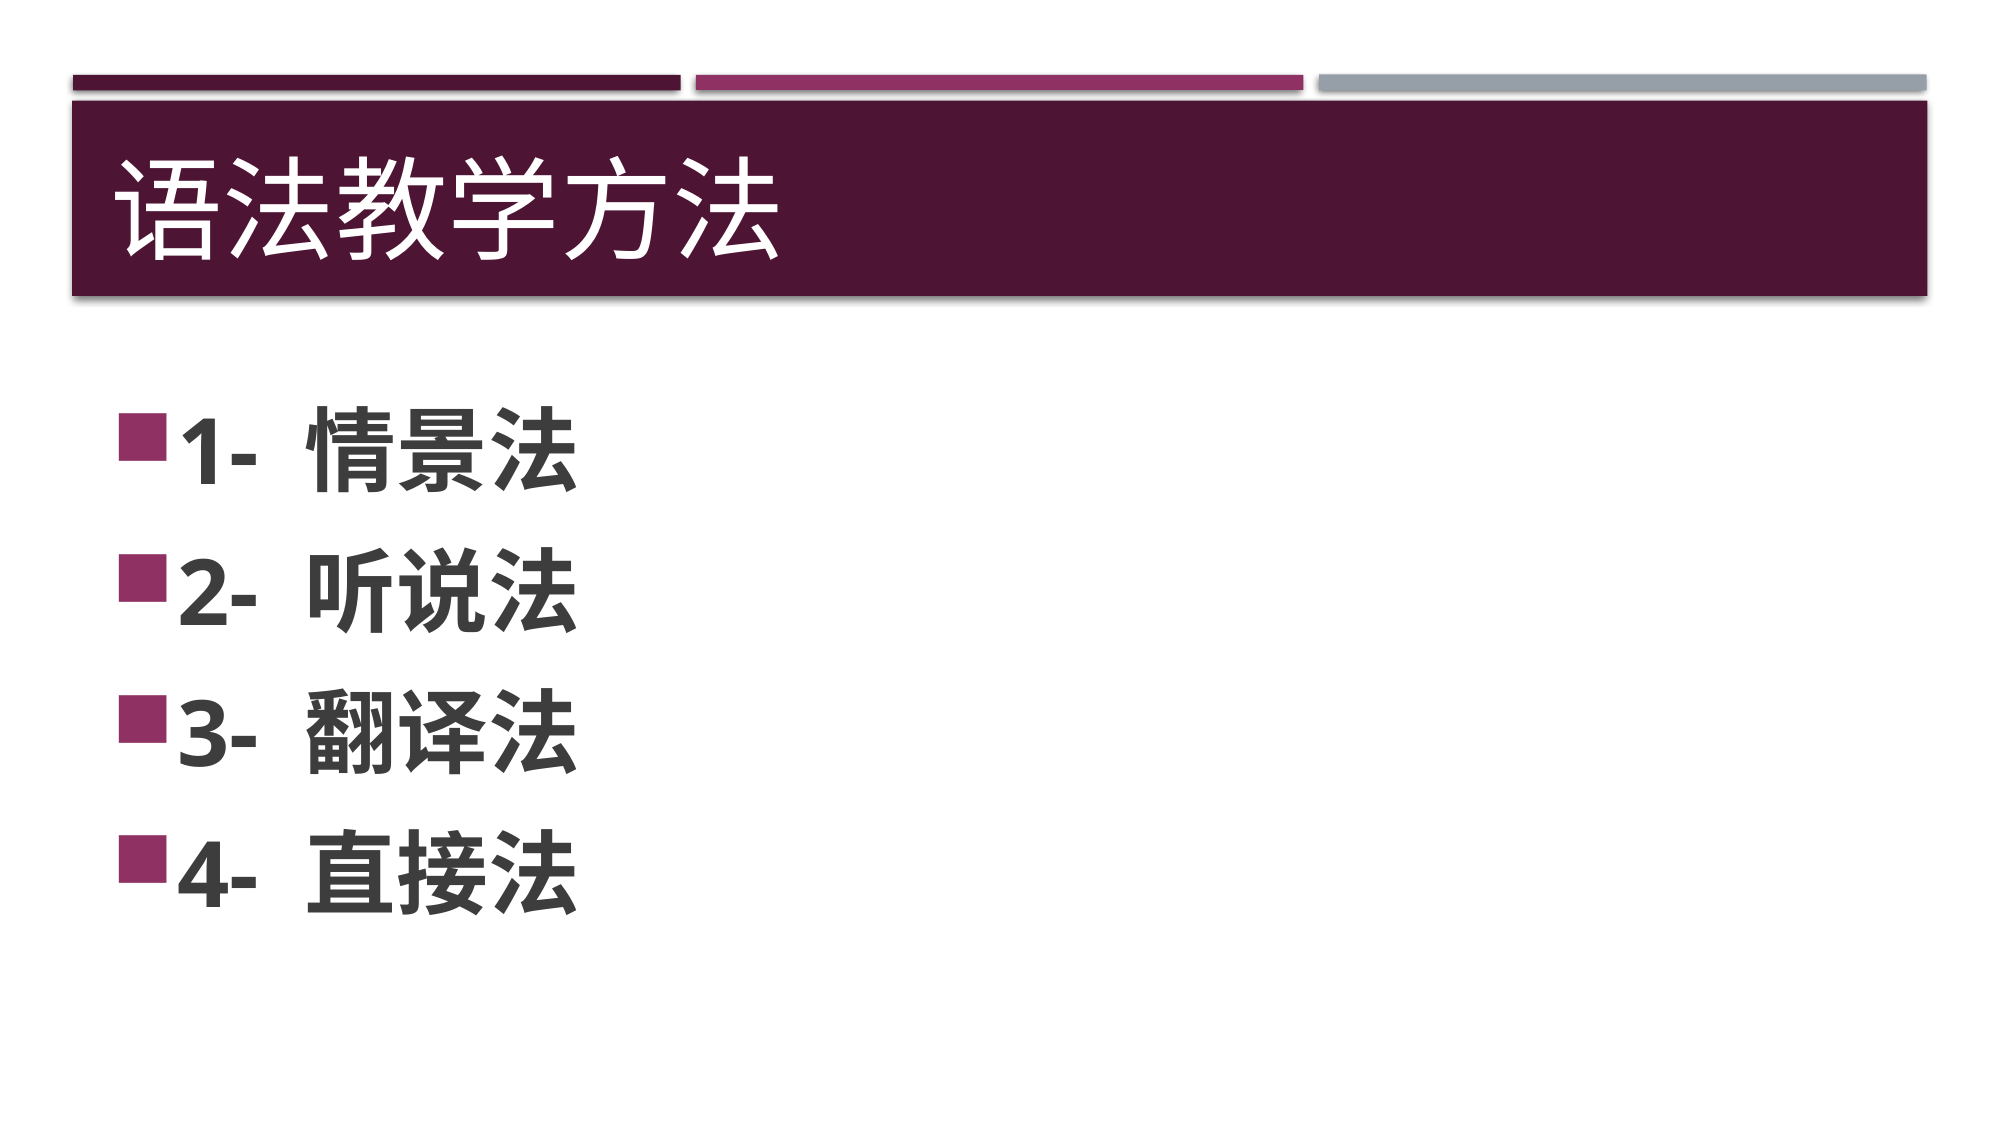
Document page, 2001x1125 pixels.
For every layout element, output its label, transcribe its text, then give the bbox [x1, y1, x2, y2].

list 1- 情景法 2- 听说法 3- 翻译法 4- 直接法 [95, 357, 1905, 962]
title 语法教学方法 [95, 115, 1905, 282]
